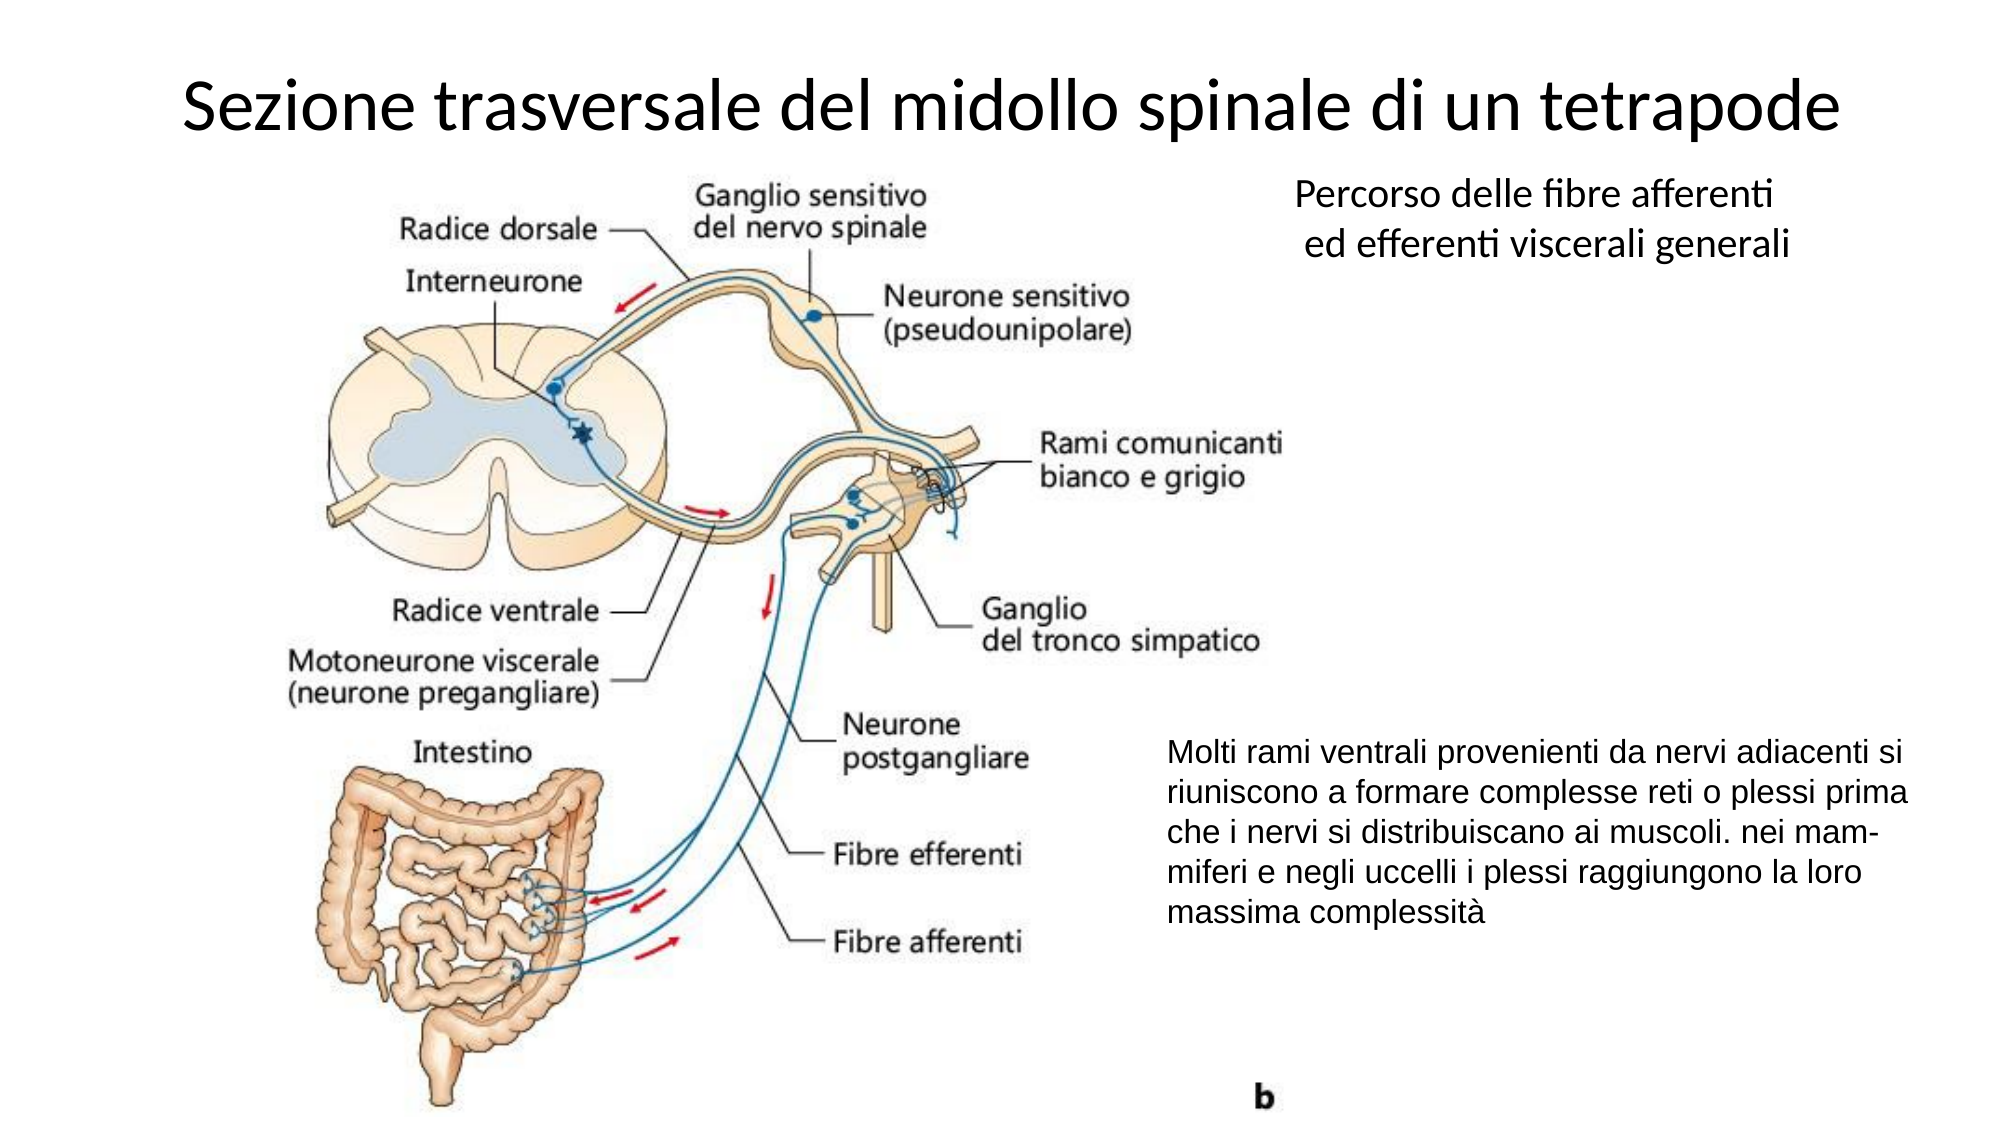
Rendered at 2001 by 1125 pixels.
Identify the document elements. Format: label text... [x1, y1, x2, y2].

text_box Molti rami ventrali provenienti da nervi adiacenti si riuniscono a formare complesse reti o plessi prima che i nervi si distribuiscano ai muscoli. nei mam-miferi e negli uccelli i plessi raggiungono la loro massima complessità [1332, 722, 1956, 938]
picture [161, 158, 1332, 1117]
text_box Percorso delle fibre afferenti ed efferenti viscerali generali [1332, 158, 2000, 274]
text_box Sezione trasversale del midollo spinale di un tetrapode [168, 48, 1859, 154]
